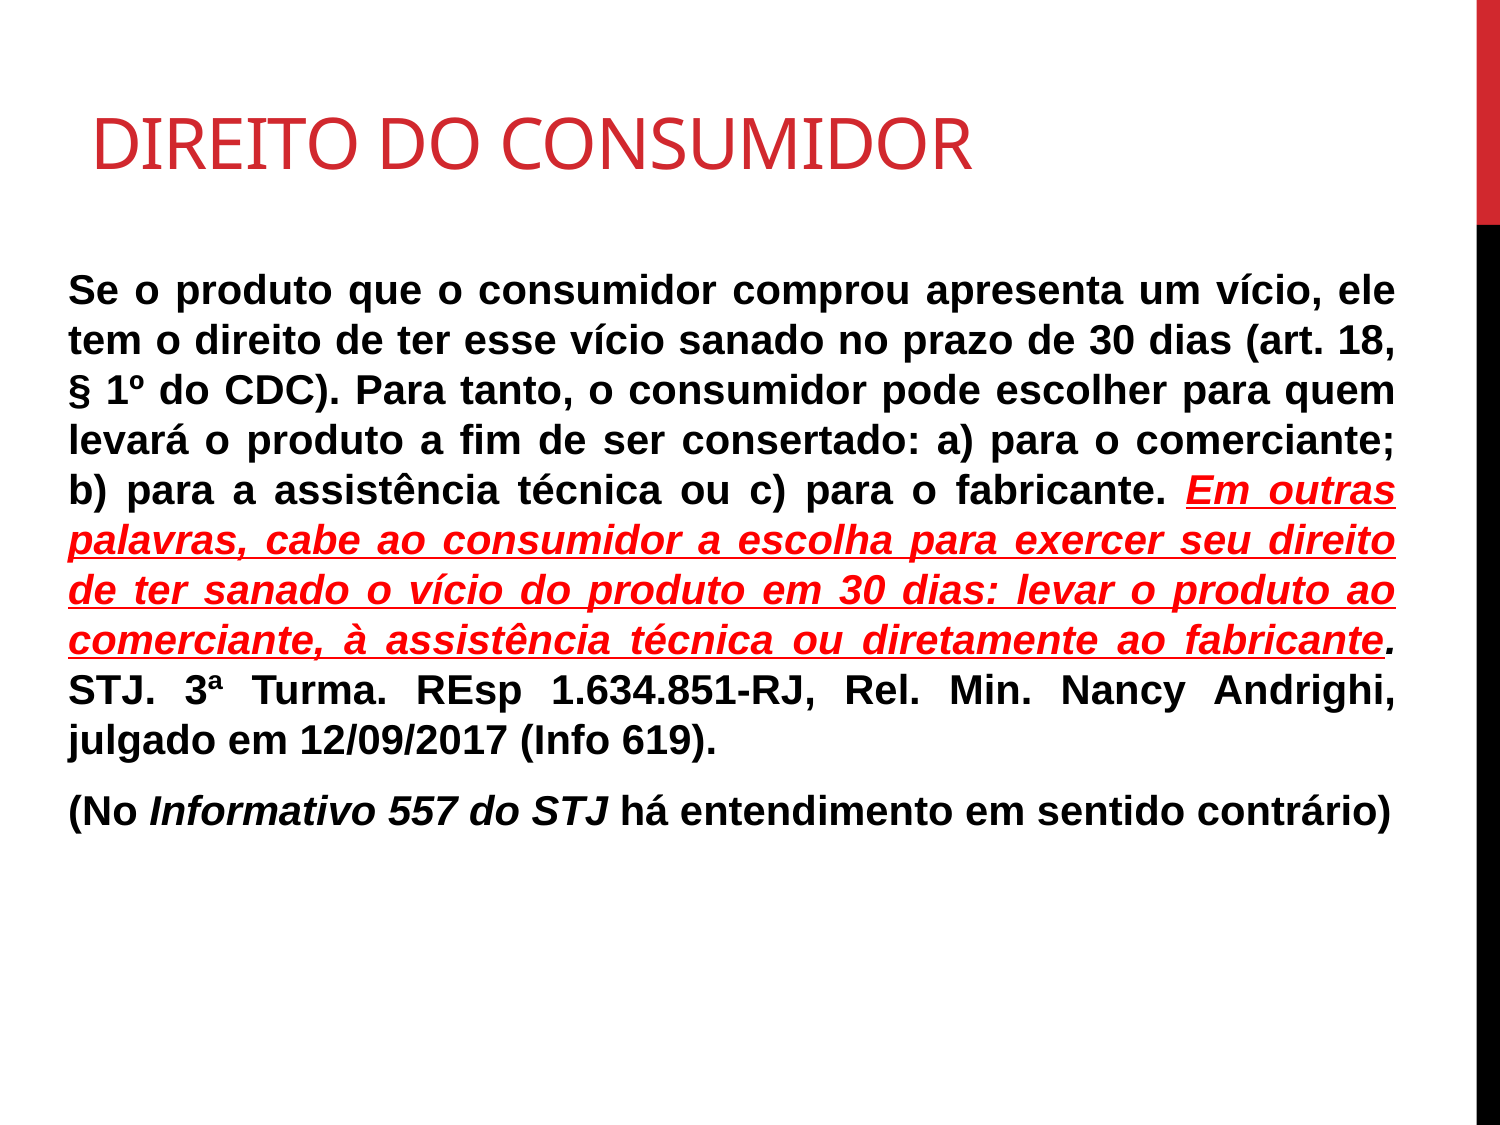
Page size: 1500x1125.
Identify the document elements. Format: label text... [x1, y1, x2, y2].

title Direito do consumidor [75, 90, 1400, 191]
list Se o produto que o consumidor comprou apresenta um vício, ele tem o direito de ter esse vício sanado no prazo de 30 dias (art. 18, § 1º do CDC). Para tanto, o consumidor pode escolher para quem levará o produto a fim de ser consertado: a) para o comerciante; b) para a assistência técnica ou c) para o fabricante. Em outras palavras, cabe ao consumidor a escolha para exercer seu direito de ter sanado o vício do produto em 30 dias: levar o produto ao comerciante, à assistência técnica ou diretamente ao fabricante. STJ. 3ª Turma. REsp 1.634.851-RJ, Rel. Min. Nancy Andrighi, julgado em 12/09/2017 (Info 619). (No Informativo 557 do STJ há entendimento em sentido contrário) [53, 255, 1412, 1083]
